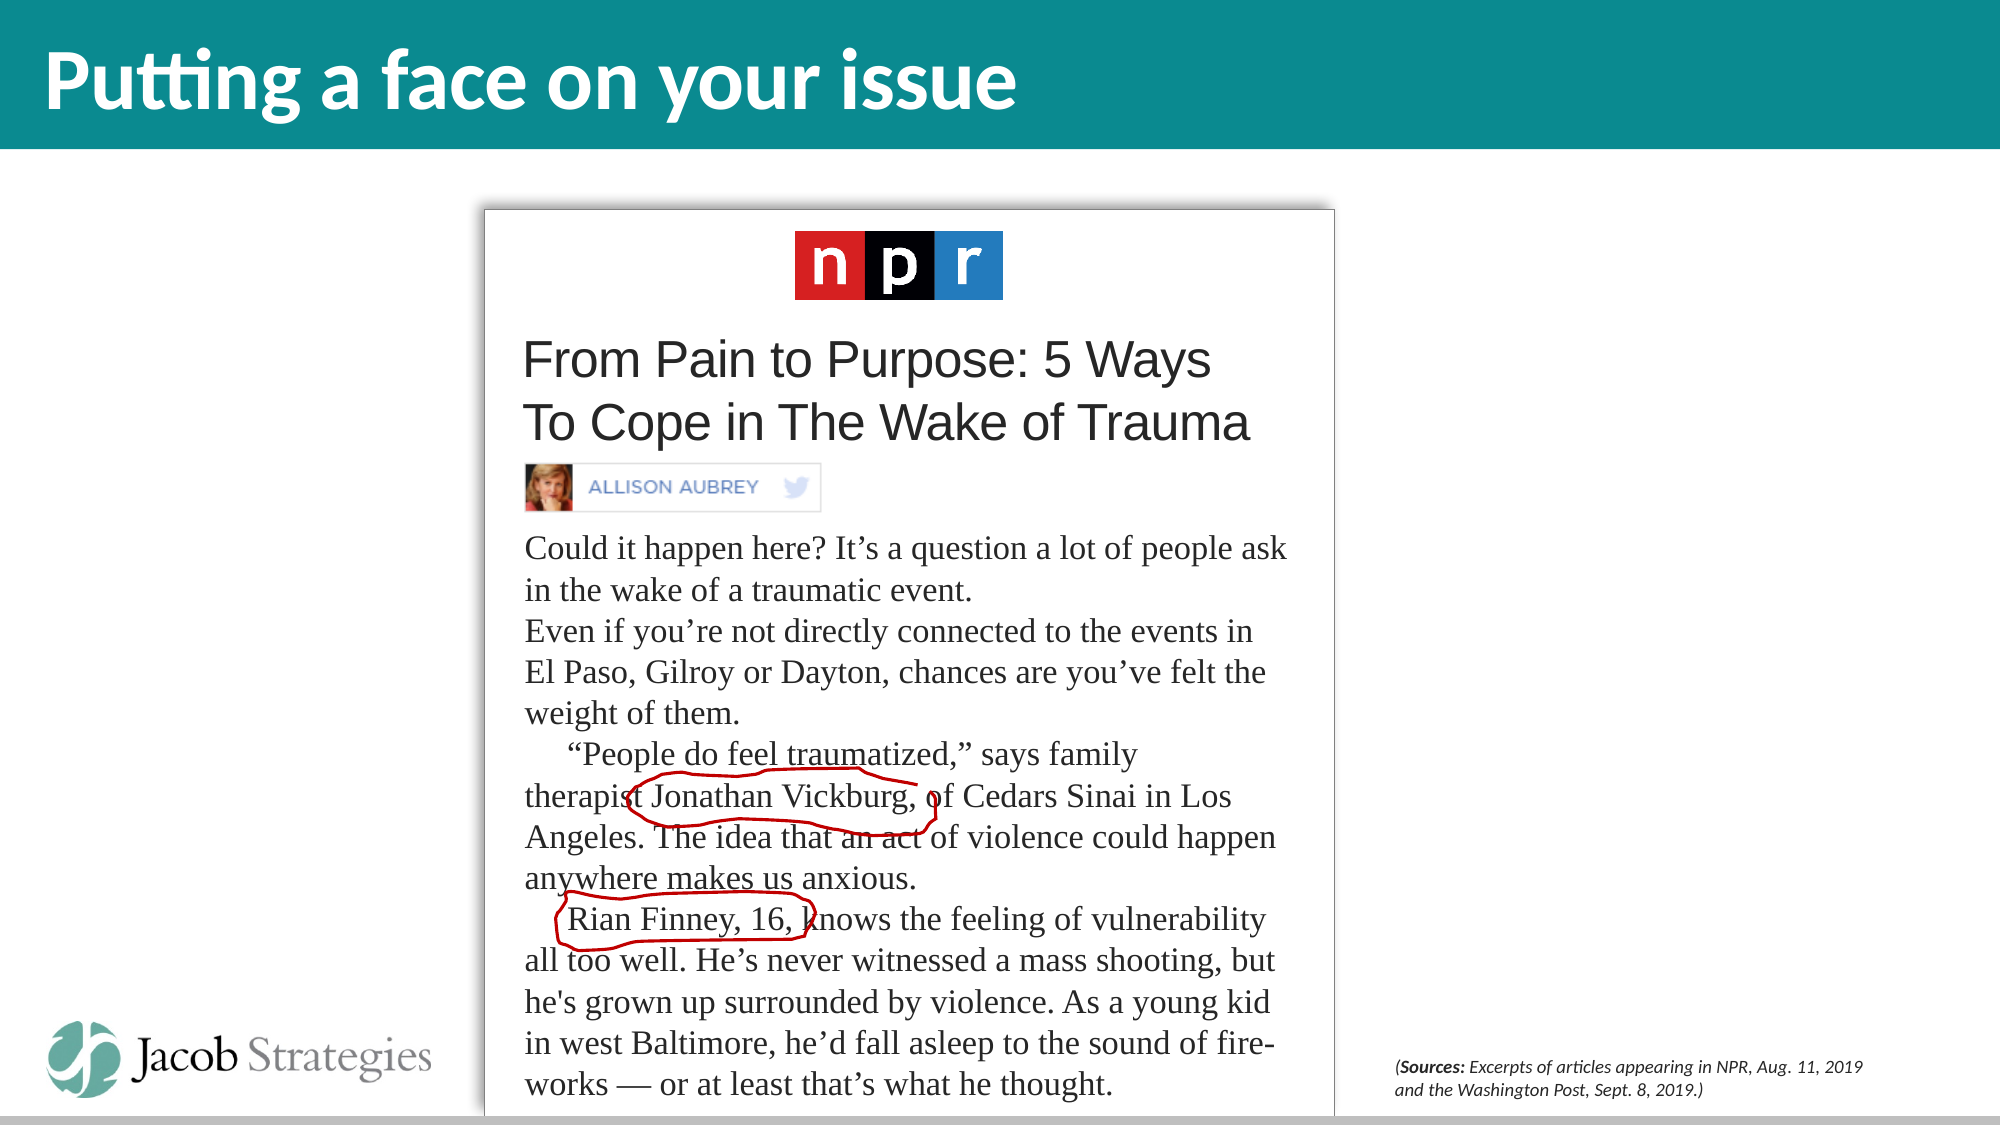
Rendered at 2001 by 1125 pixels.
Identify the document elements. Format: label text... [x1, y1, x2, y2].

text_box [0, 0, 2000, 150]
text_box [0, 1021, 2000, 1125]
text_box Putting a face on your issue [30, 14, 1758, 135]
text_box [484, 209, 1335, 1021]
